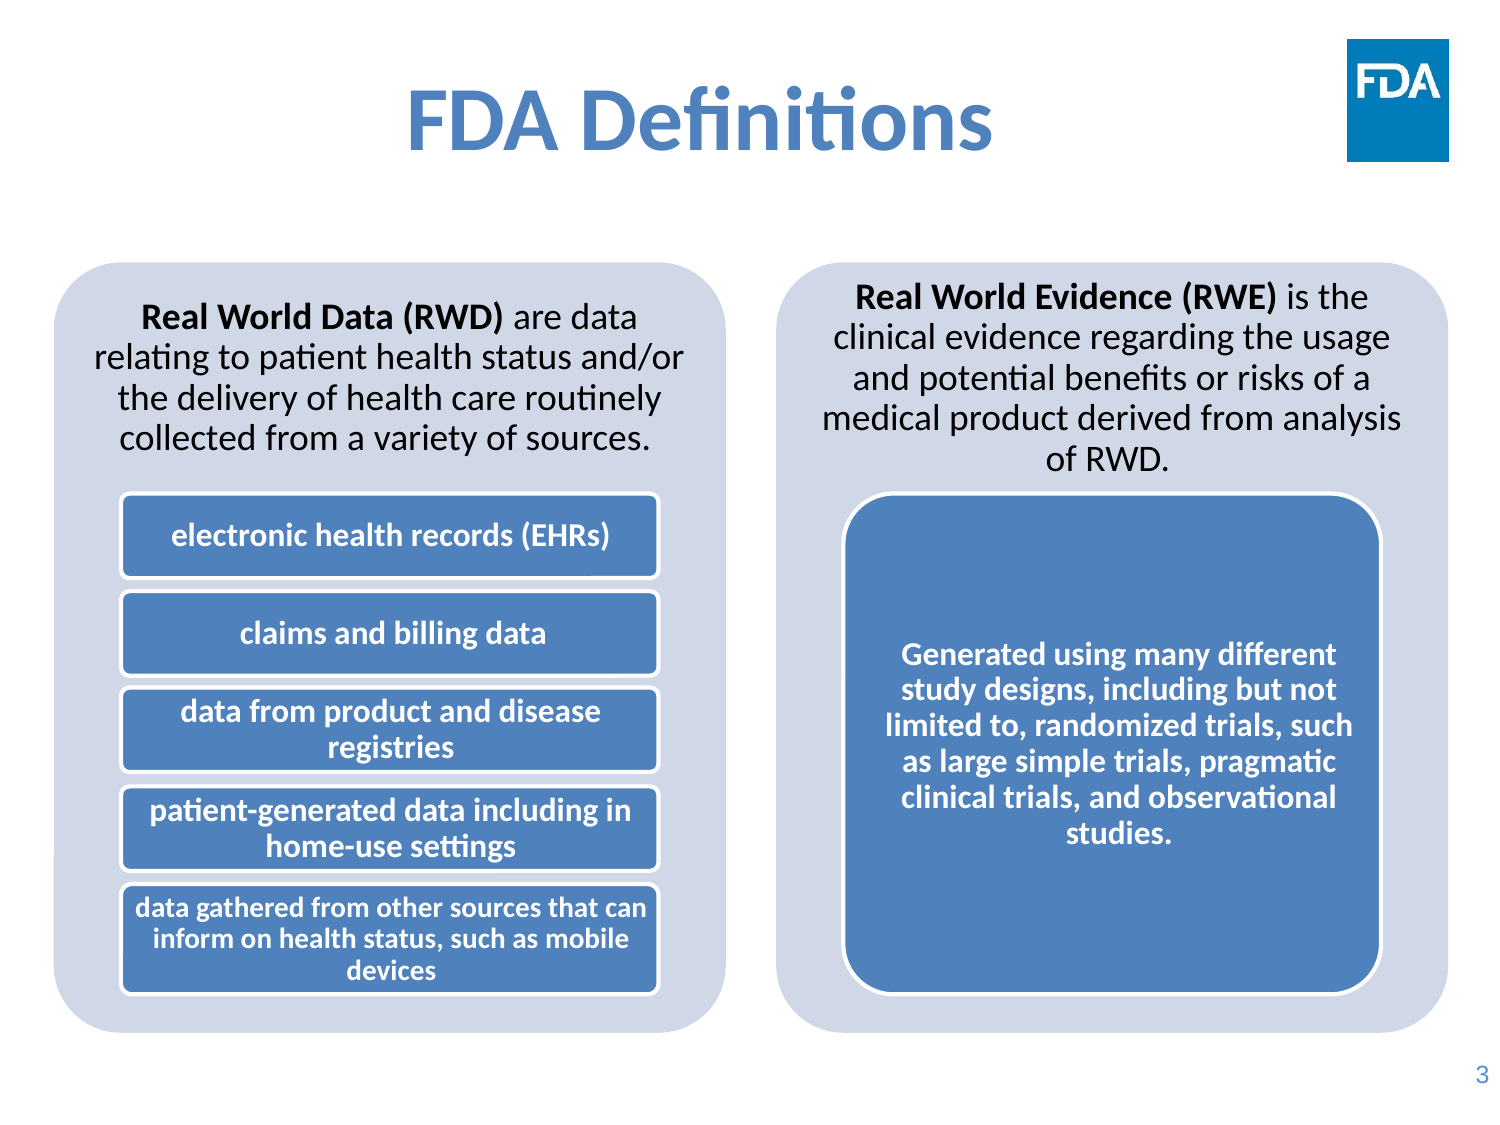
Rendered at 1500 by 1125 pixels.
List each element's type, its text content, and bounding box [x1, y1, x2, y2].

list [52, 262, 1450, 1033]
picture [1357, 63, 1409, 98]
title FDA Definitions [53, 37, 1348, 190]
picture [1409, 63, 1440, 98]
